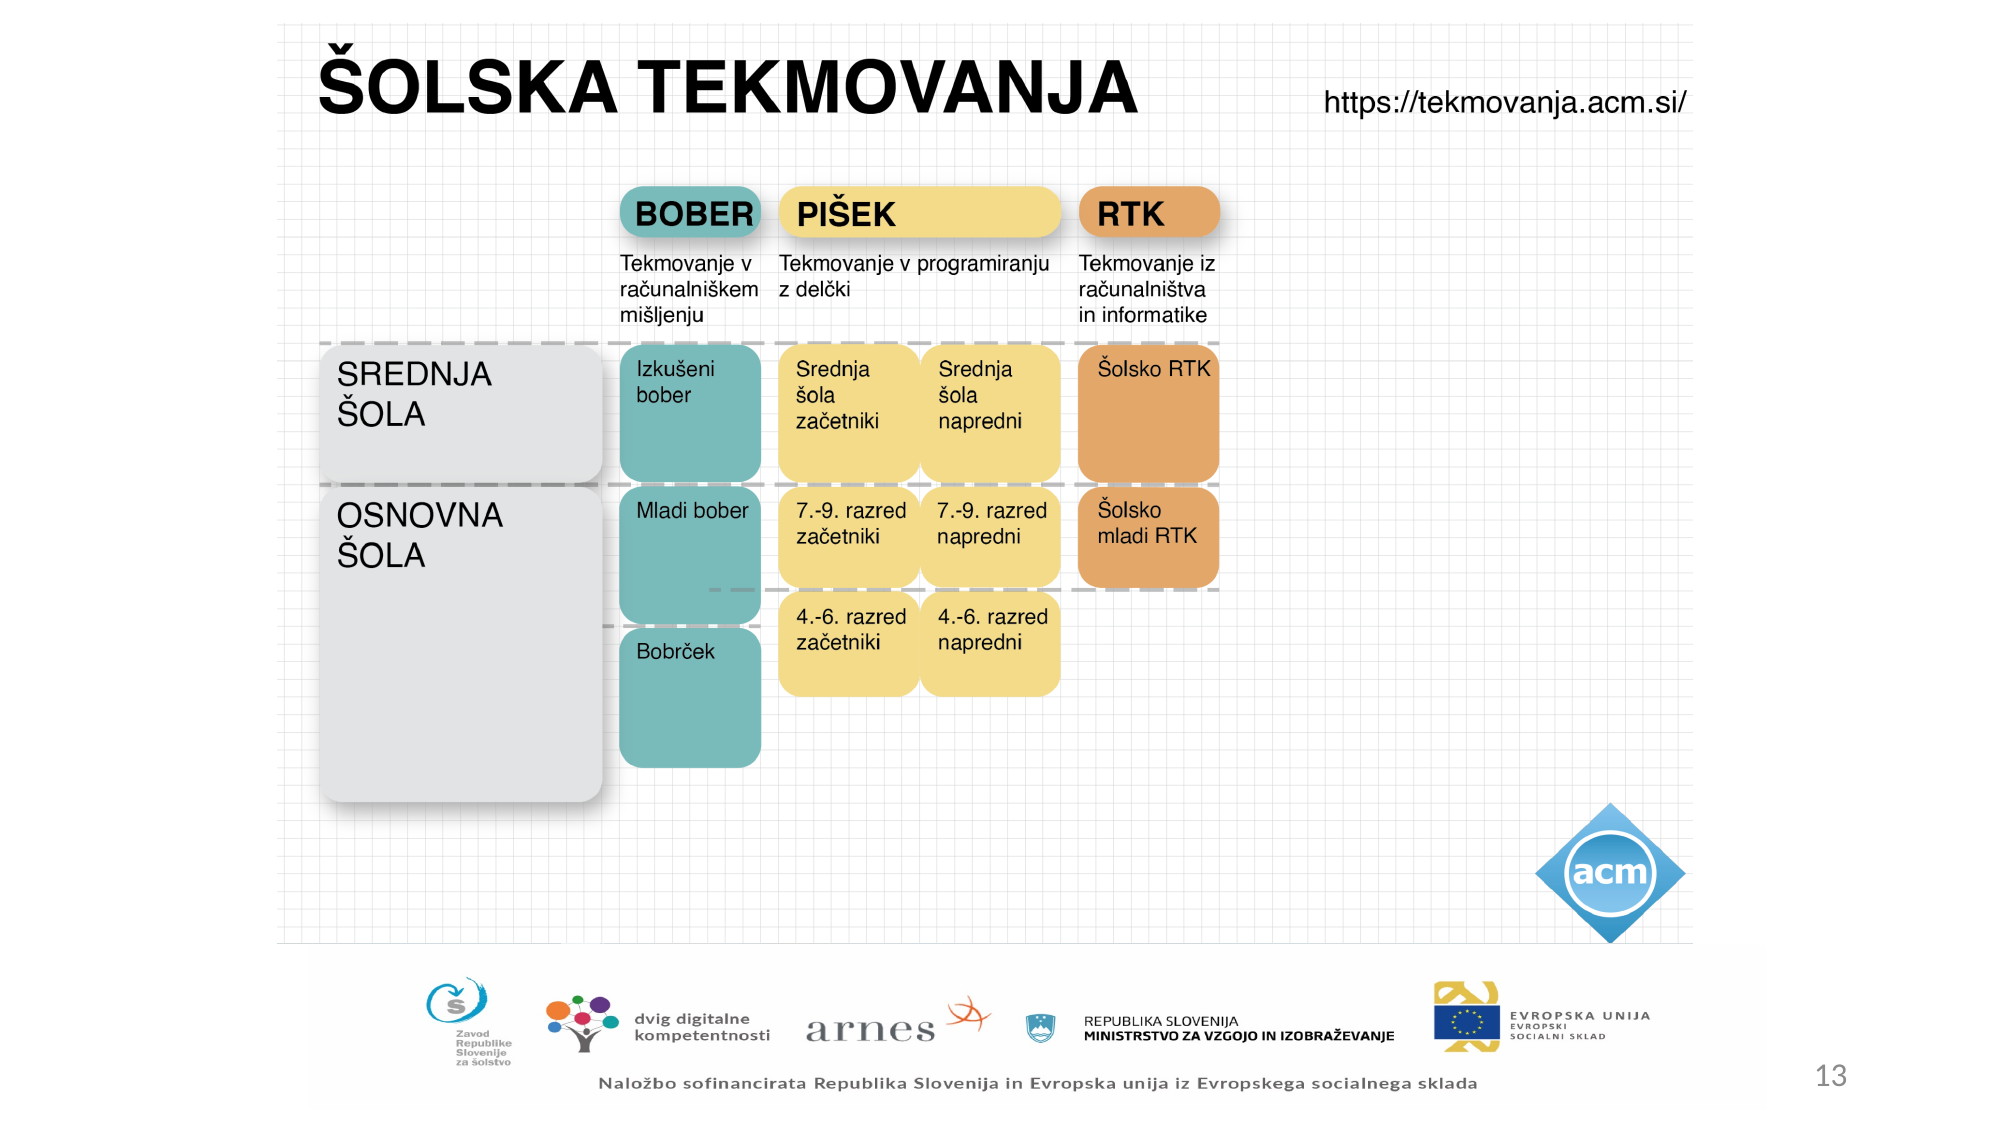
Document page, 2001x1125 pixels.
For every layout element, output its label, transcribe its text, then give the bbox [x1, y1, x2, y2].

picture [308, 945, 1767, 1110]
slide_number 12 [1766, 1042, 1863, 1103]
picture [277, 23, 1694, 944]
